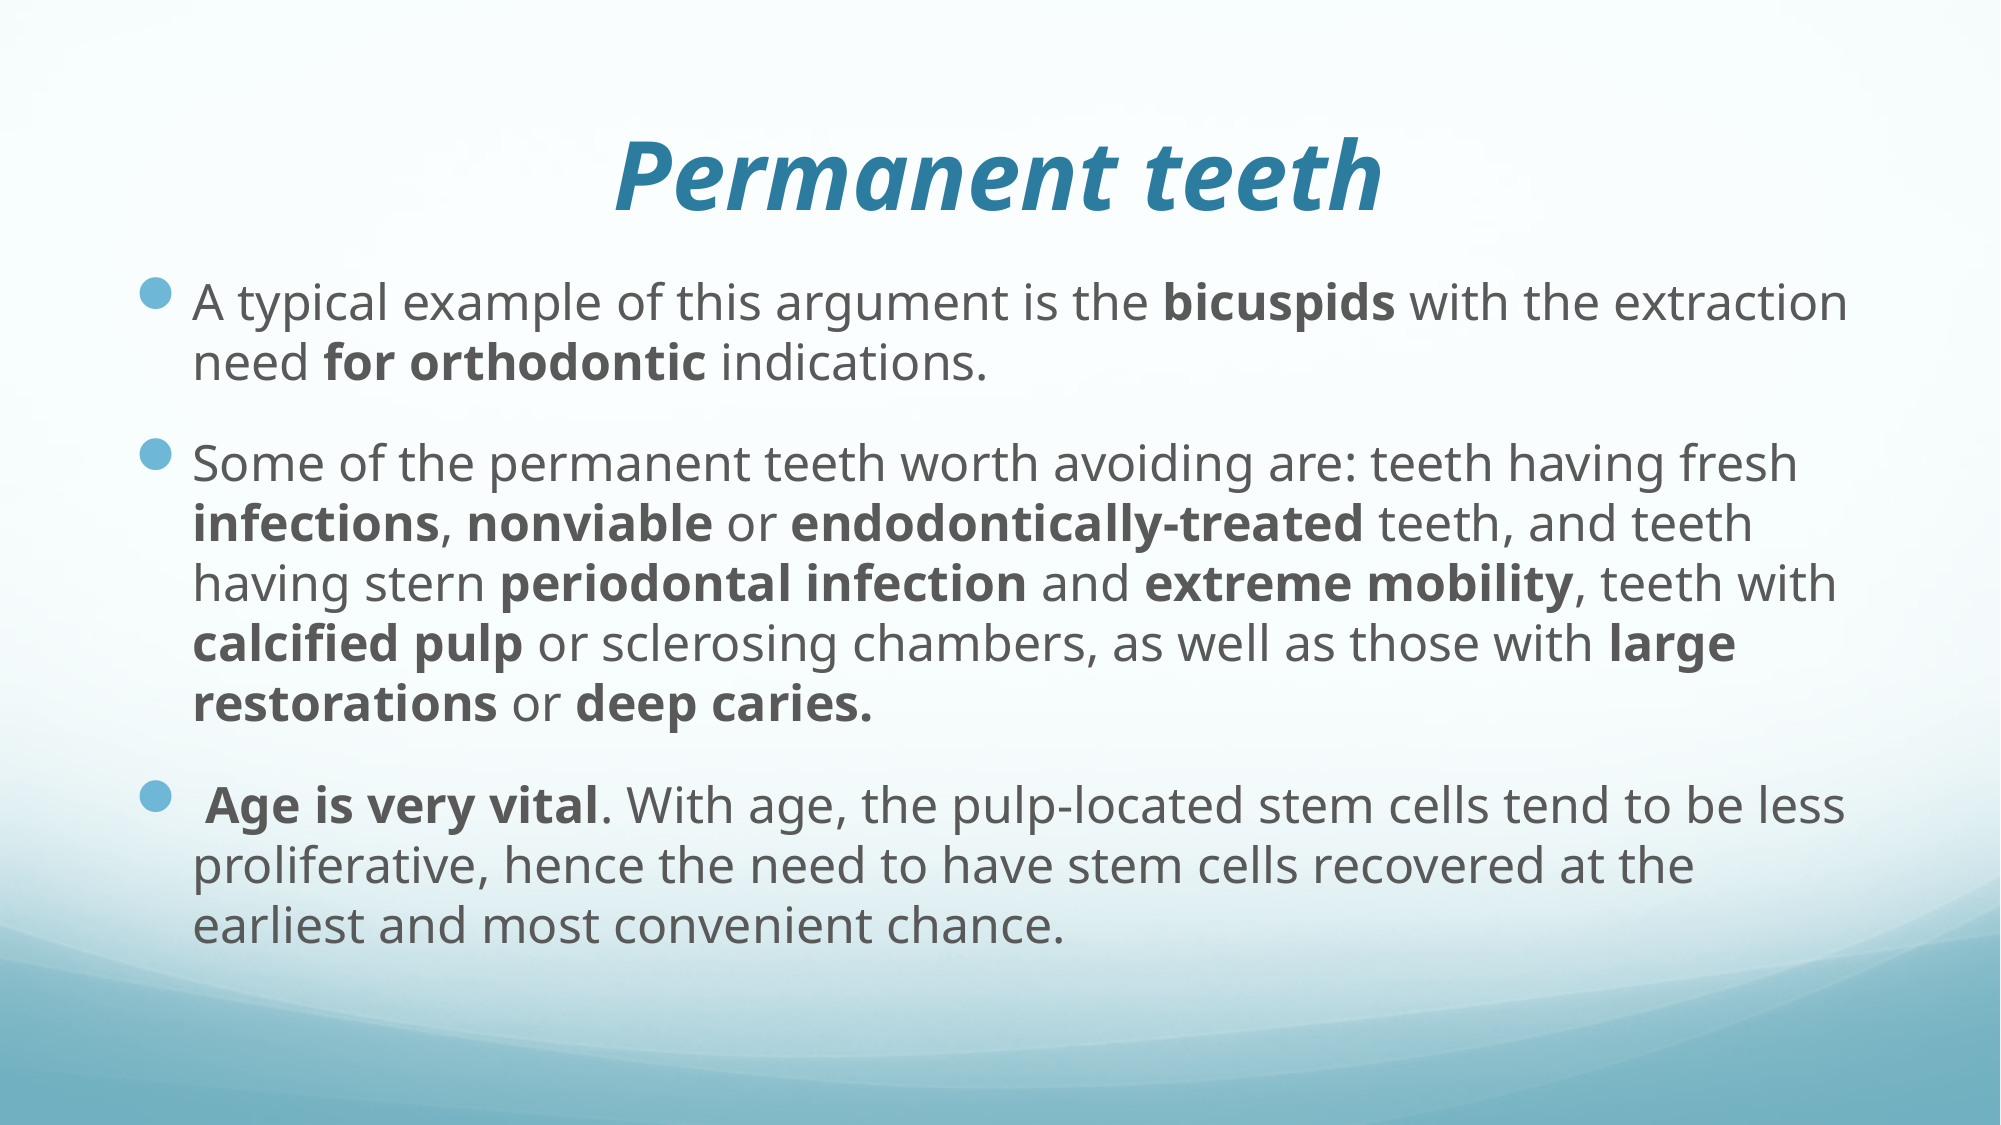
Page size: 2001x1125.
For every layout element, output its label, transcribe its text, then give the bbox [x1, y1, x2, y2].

list A typical example of this argument is the bicuspids with the extraction need for orthodontic indications. Some of the permanent teeth worth avoiding are: teeth having fresh infections, nonviable or endodontically-treated teeth, and teeth having stern periodontal infection and extreme mobility, teeth with calcified pulp or sclerosing chambers, as well as those with large restorations or deep caries. Age is very vital. With age, the pulp-located stem cells tend to be less proliferative, hence the need to have stem cells recovered at the earliest and most convenient chance. [120, 262, 1880, 975]
title Permanent teeth [120, 17, 1880, 237]
